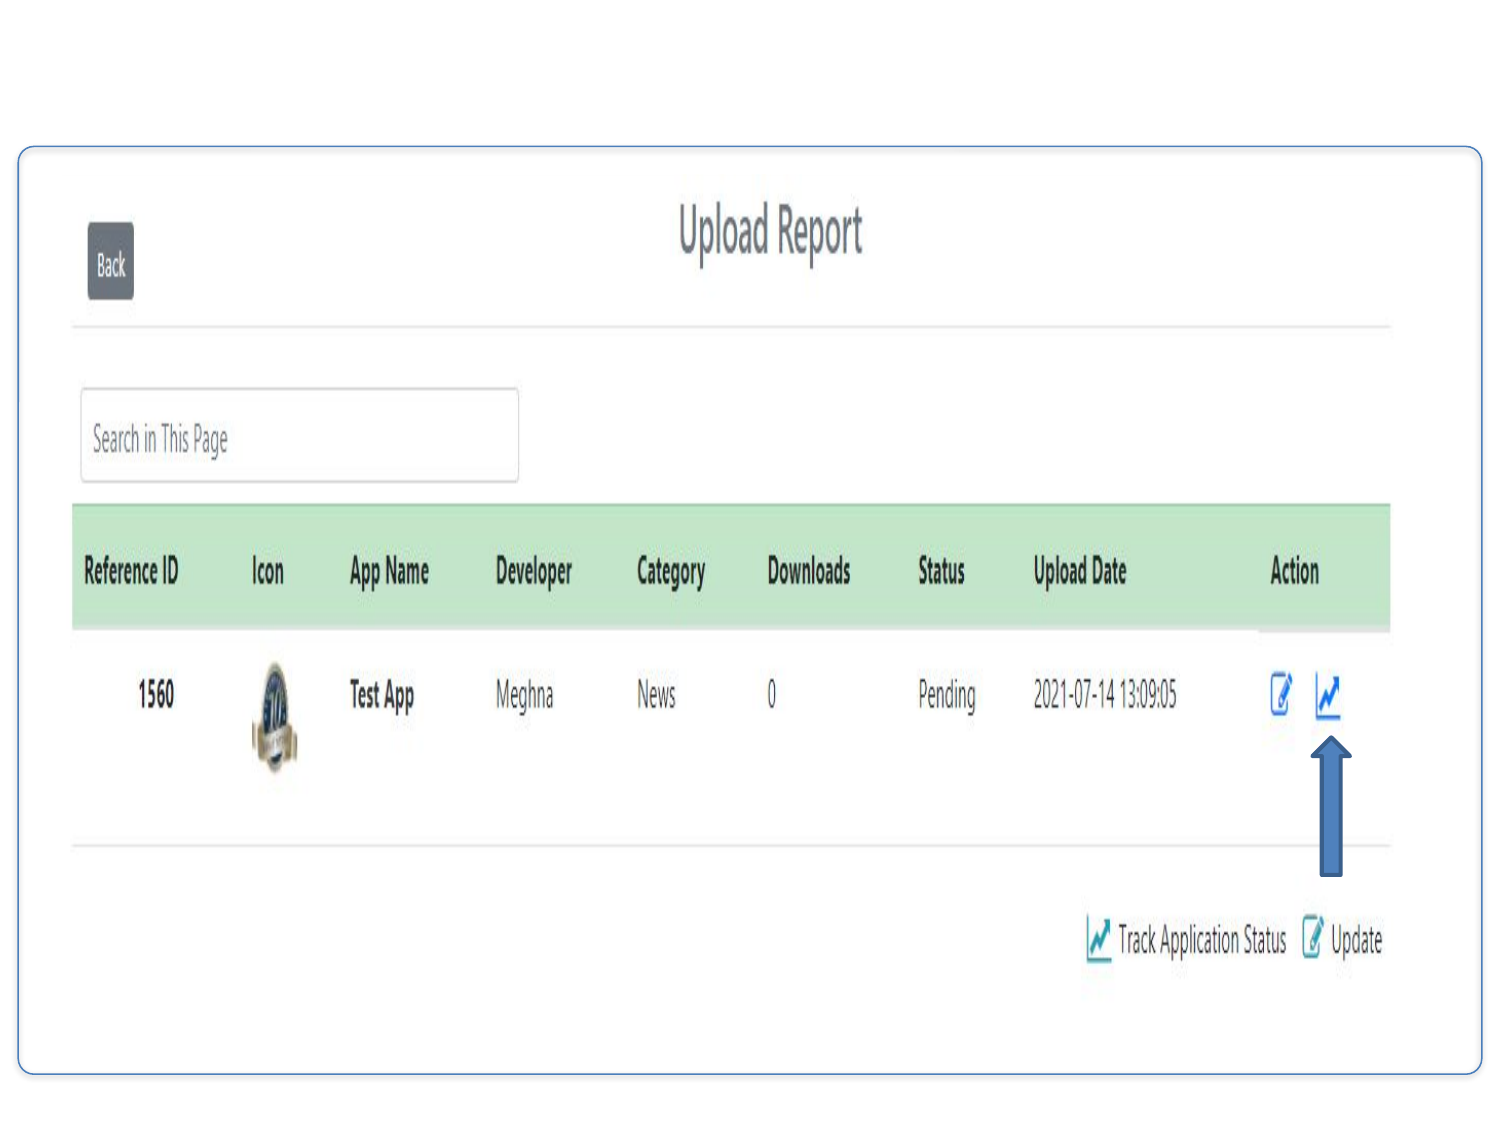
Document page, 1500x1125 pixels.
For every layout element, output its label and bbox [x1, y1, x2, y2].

picture [62, 174, 1413, 1013]
